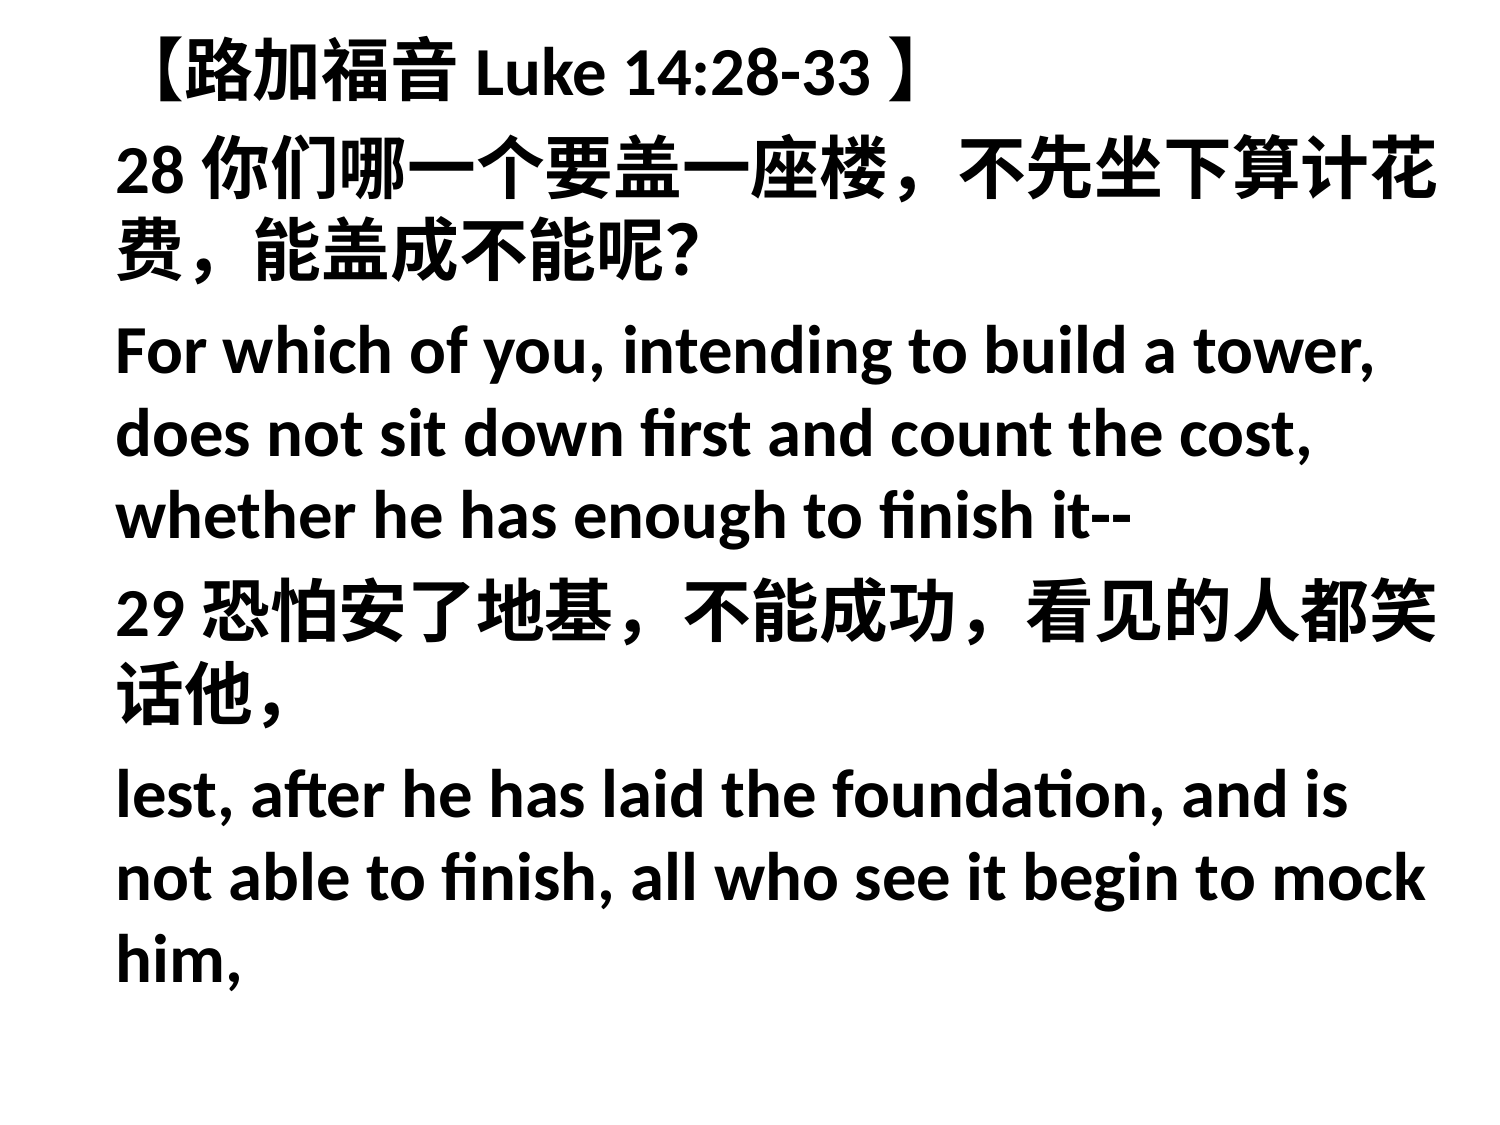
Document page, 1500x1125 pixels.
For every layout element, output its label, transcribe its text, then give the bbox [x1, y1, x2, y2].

subtitle 【路加福音Luke 14:28-33】 28你们哪一个要盖一座楼，不先坐下算计花费，能盖成不能呢？ For which of you, intending to build a tower, does not sit down first and count the cost, whether he has enough to finish it-- 29恐怕安了地基，不能成功，看见的人都笑话他， lest, after he has laid the foundation, and is not able to finish, all who see it begin to mock him, [100, 19, 1471, 1125]
